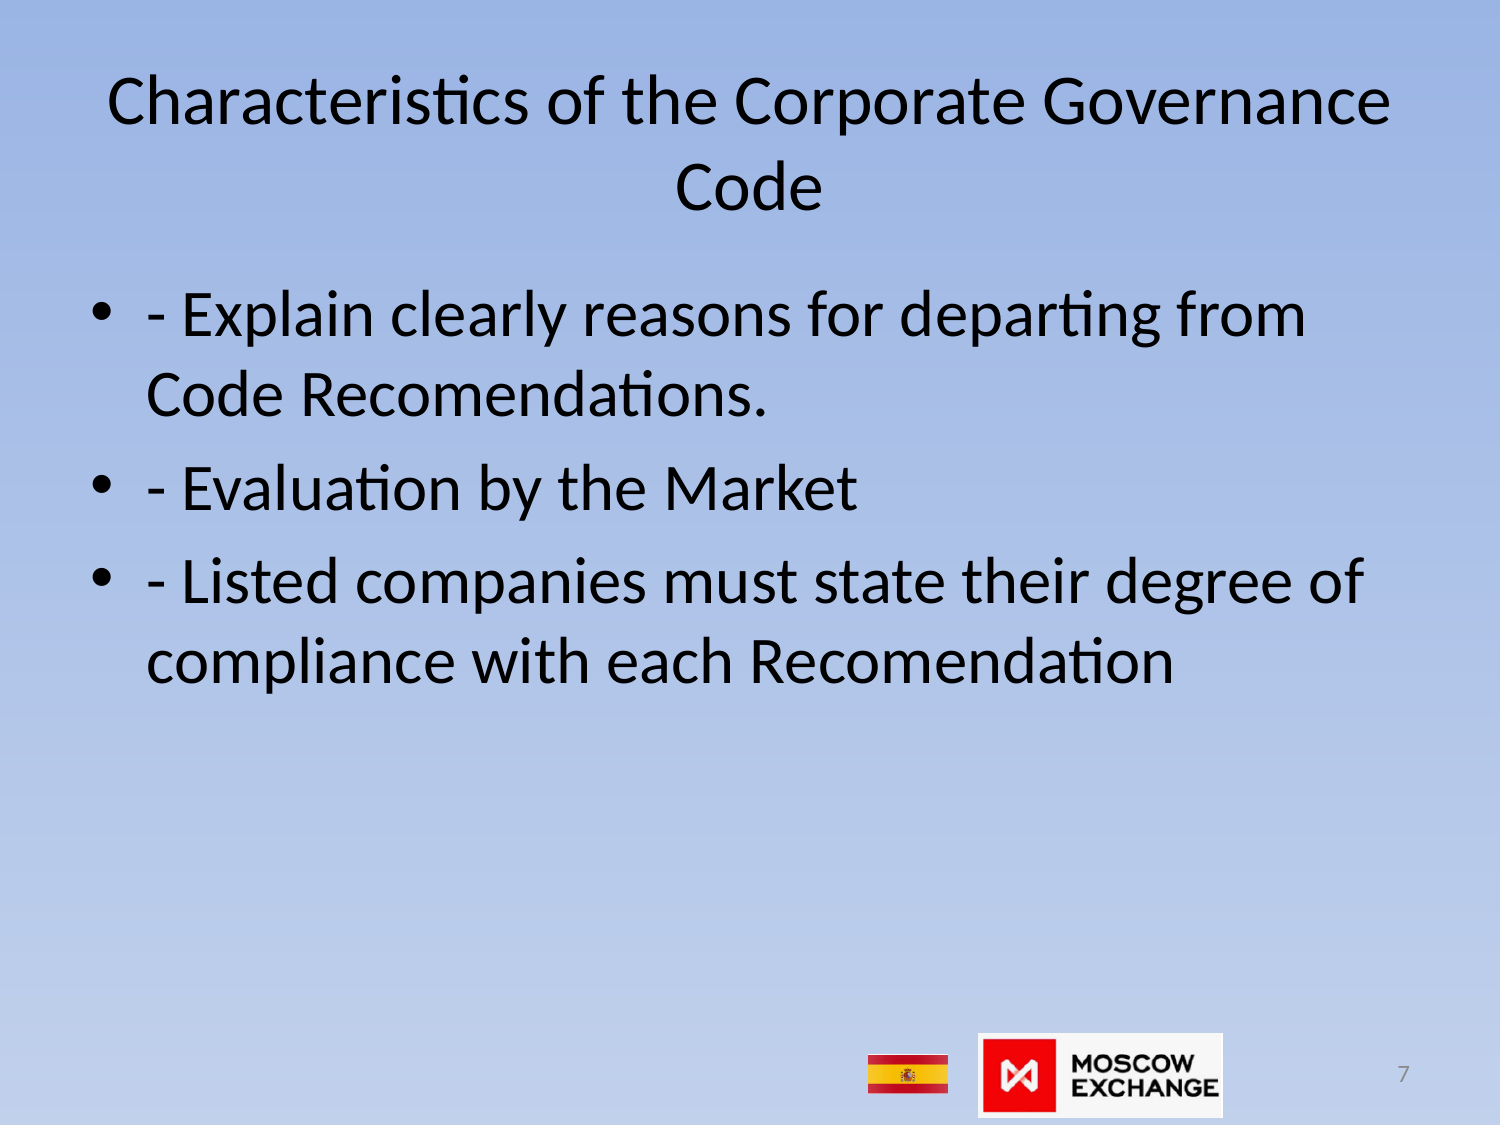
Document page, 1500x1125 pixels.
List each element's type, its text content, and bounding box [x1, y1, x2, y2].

list - Explain clearly reasons for departing from Code Recomendations. - Evaluation by the Market - Listed companies must state their degree of compliance with each Recomendation [75, 262, 1425, 1005]
picture [978, 1033, 1223, 1118]
slide_number 7 [1227, 1042, 1425, 1103]
title Characteristics of the Corporate Governance Code [75, 45, 1425, 233]
picture [867, 1054, 948, 1095]
